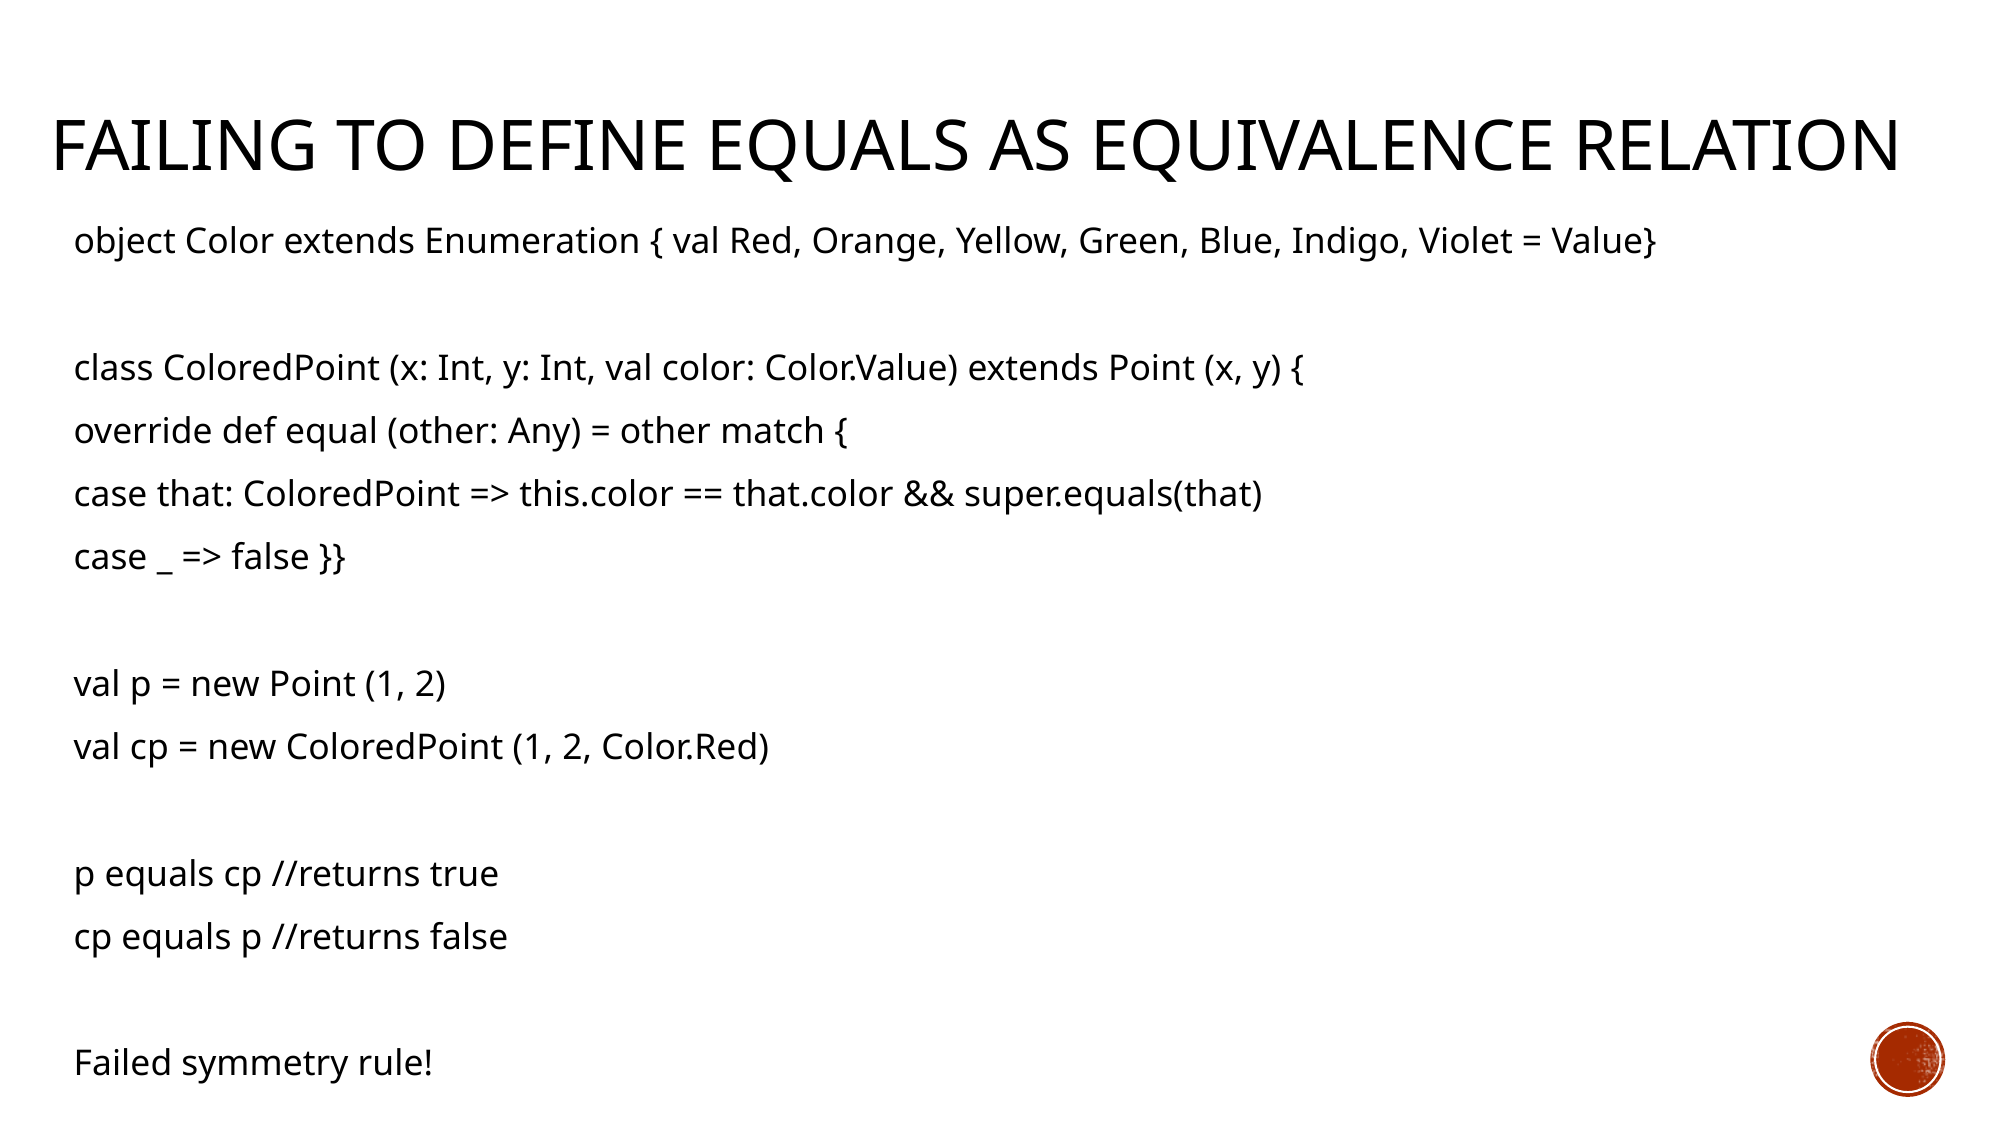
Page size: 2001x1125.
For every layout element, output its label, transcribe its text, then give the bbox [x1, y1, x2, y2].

title Failing to define equals as equivalence relation [35, 79, 1957, 216]
text_box object Color extends Enumeration { val Red, Orange, Yellow, Green, Blue, Indigo, Violet = Value} class ColoredPoint (x: Int, y: Int, val color: Color.Value) extends Point (x, y) { override def equal (other: Any) = other match { case that: ColoredPoint => this.color == that.color && super.equals(that) case _ => false }} val p = new Point (1, 2) val cp = new ColoredPoint (1, 2, Color.Red) p equals cp //returns true cp equals p //returns false Failed symmetry rule! [58, 215, 1915, 1057]
